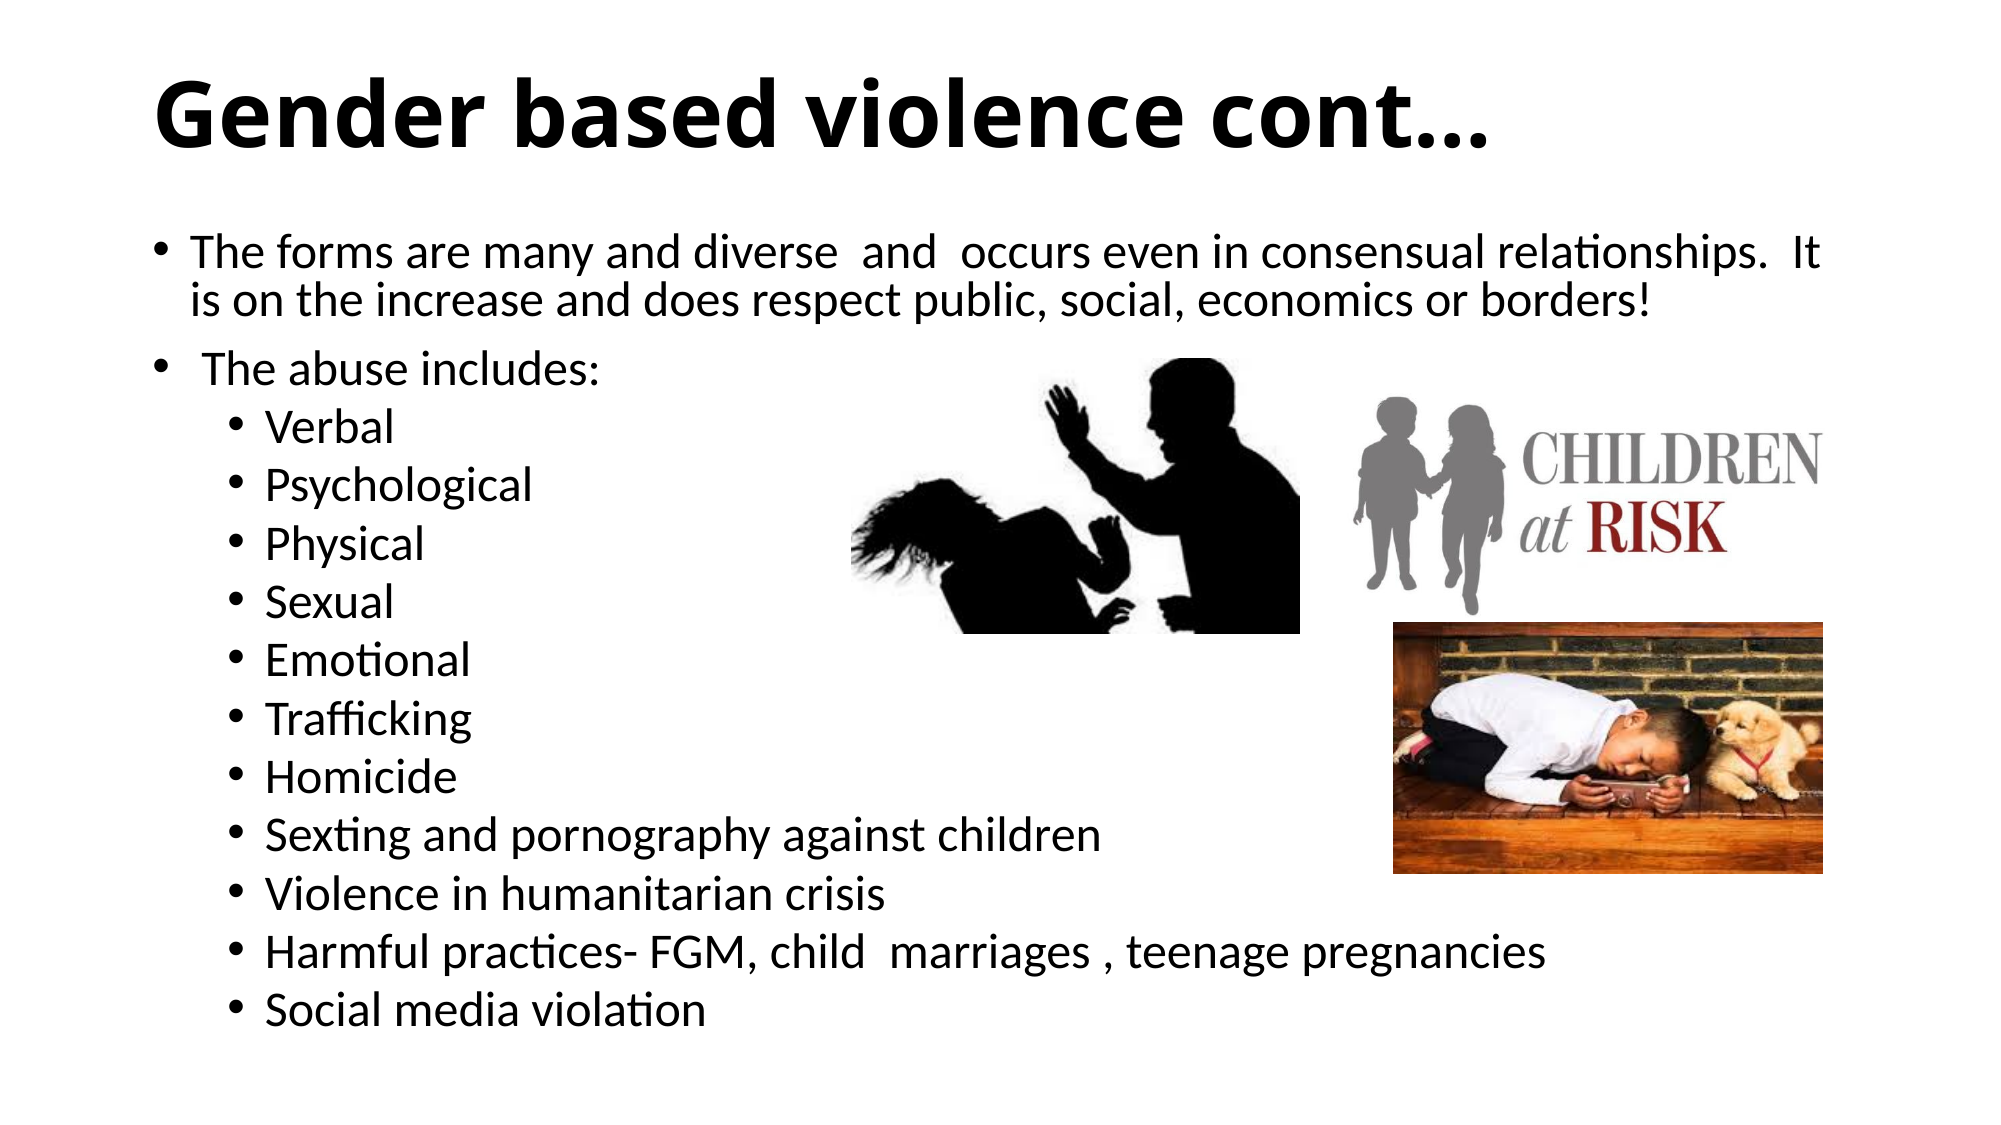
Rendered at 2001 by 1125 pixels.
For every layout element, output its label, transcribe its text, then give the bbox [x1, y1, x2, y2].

picture [851, 358, 1300, 634]
title Gender based violence cont… [137, 59, 1863, 176]
list The forms are many and diverse and occurs even in consensual relationships. It is on the increase and does respect public, social, economics or borders! The abuse includes: Verbal Psychological Physical Sexual Emotional Trafficking Homicide Sexting and pornography against children Violence in humanitarian crisis Harmful practices- FGM, child marriages , teenage pregnancies Social media violation [137, 222, 1863, 1099]
picture [1331, 388, 1844, 874]
